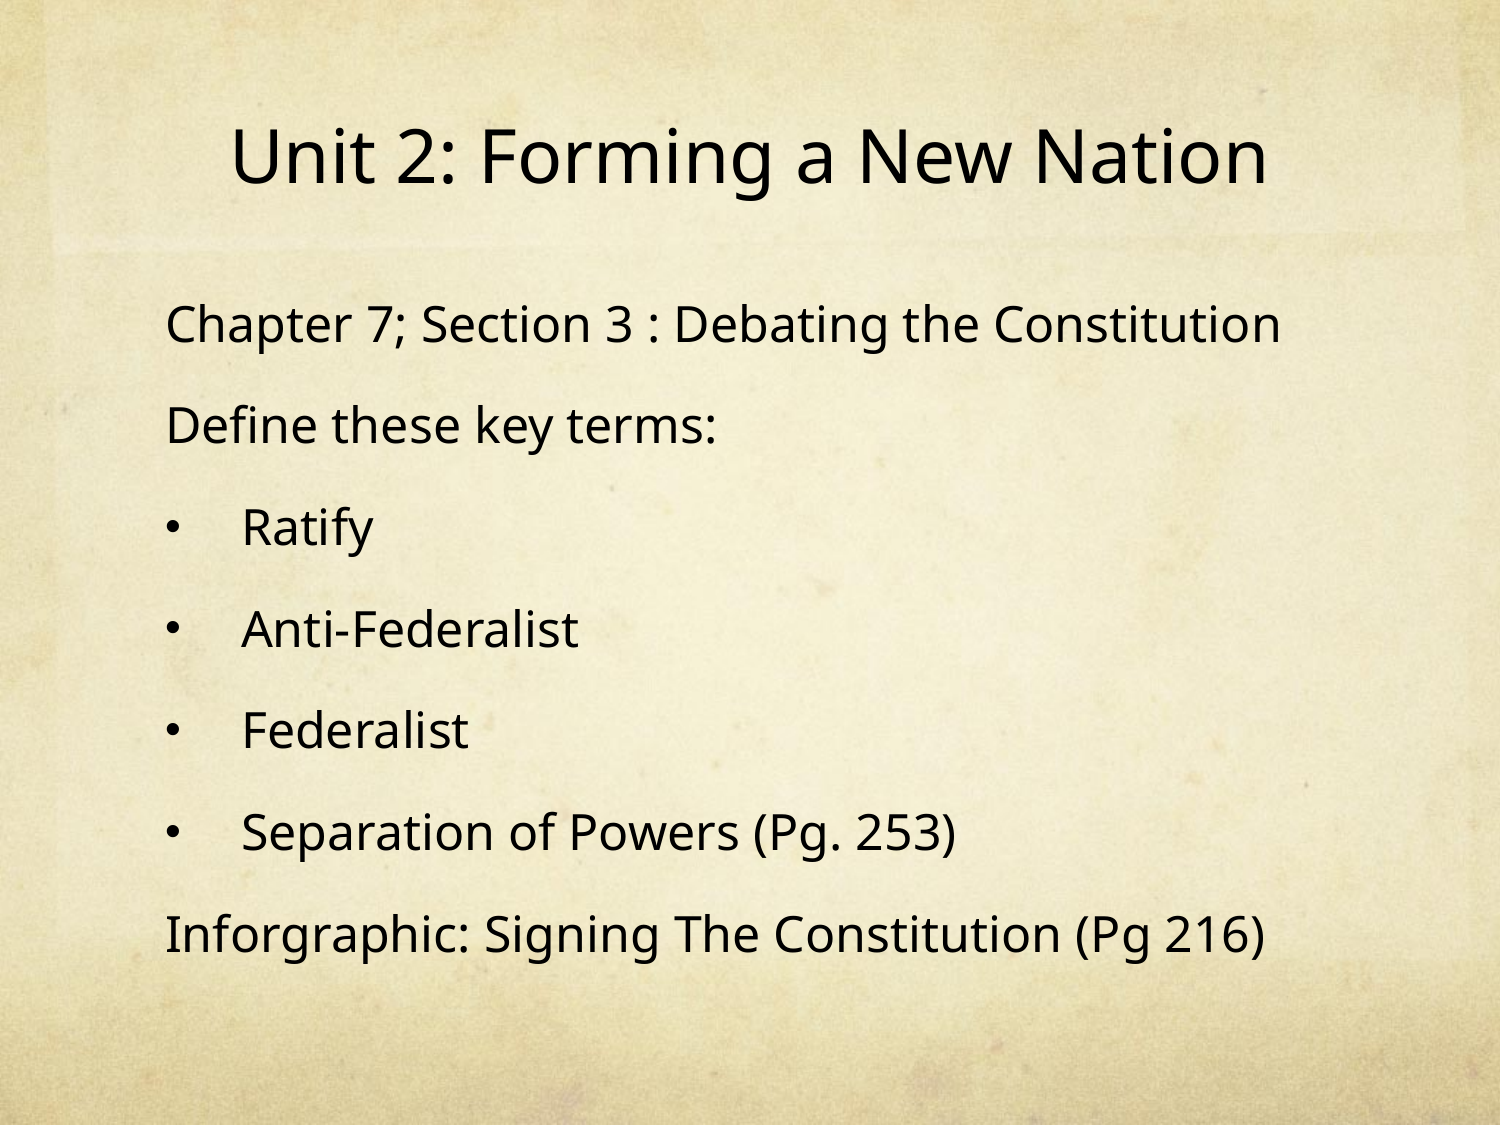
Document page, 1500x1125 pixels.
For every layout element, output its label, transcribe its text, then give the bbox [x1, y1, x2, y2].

picture [0, 0, 1500, 1125]
list Chapter 7; Section 3 : Debating the Constitution Define these key terms: Ratify Anti-Federalist Federalist Separation of Powers (Pg. 253) Inforgraphic: Signing The Constitution (Pg 216) [150, 284, 1350, 1051]
title Unit 2: Forming a New Nation [150, 82, 1350, 225]
